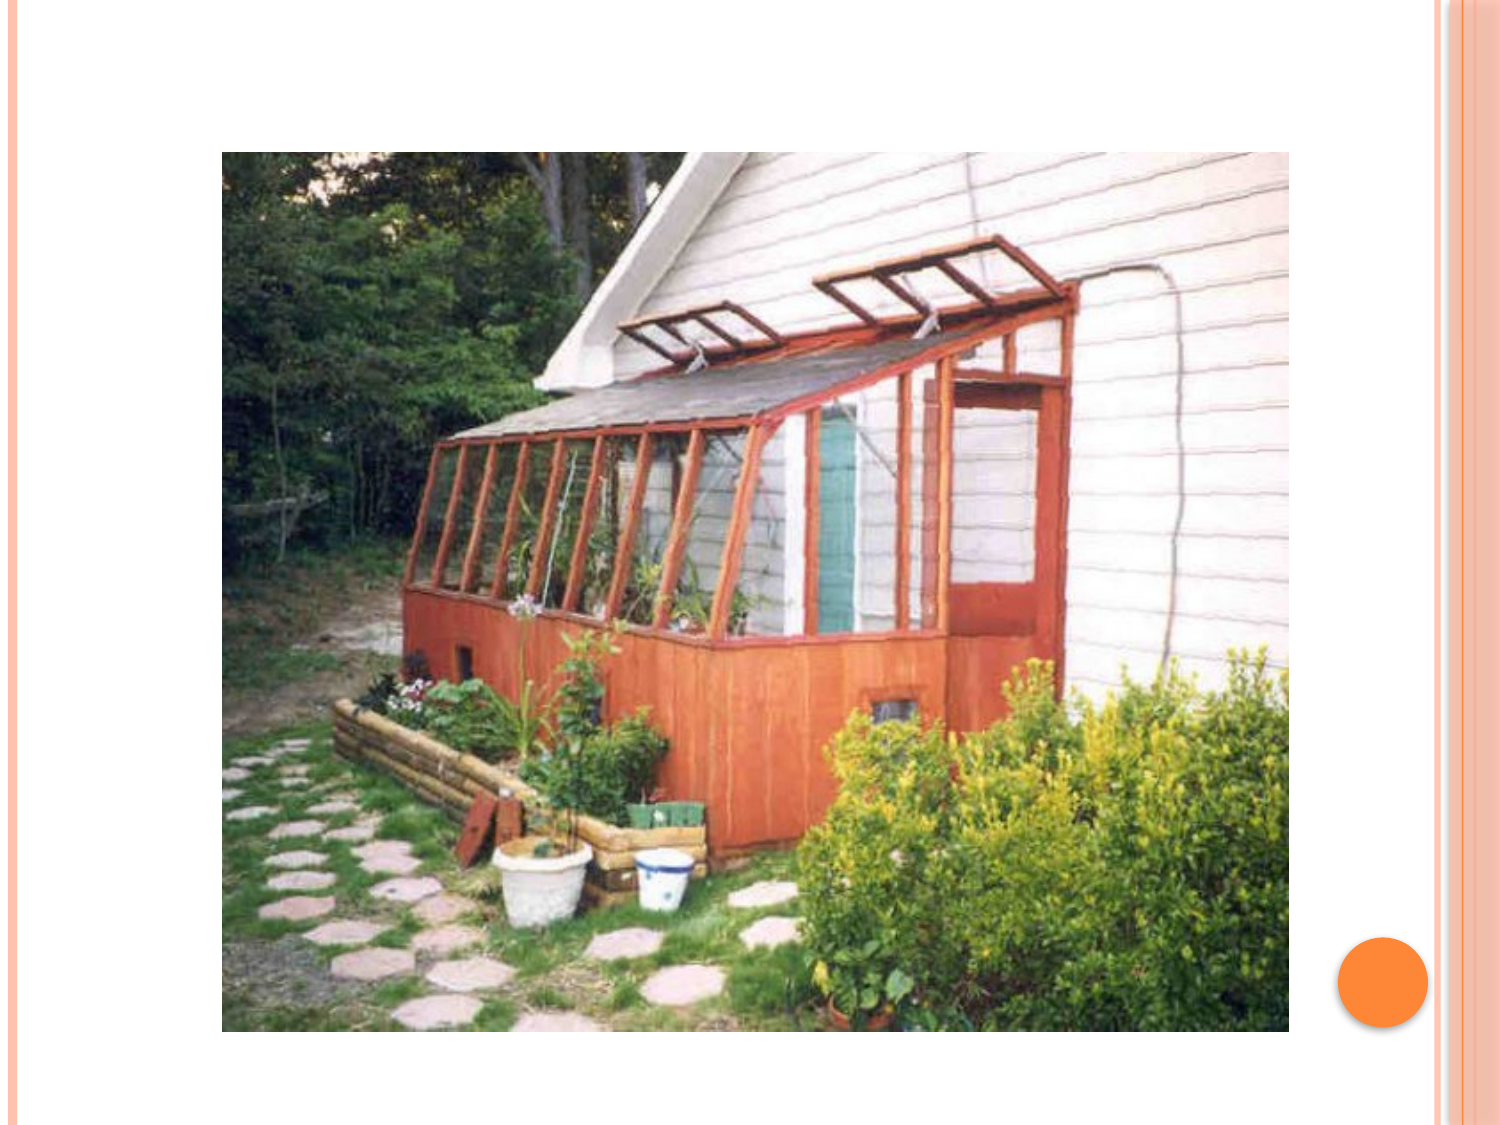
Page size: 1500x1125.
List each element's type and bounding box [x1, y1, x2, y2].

list [222, 151, 1290, 1032]
